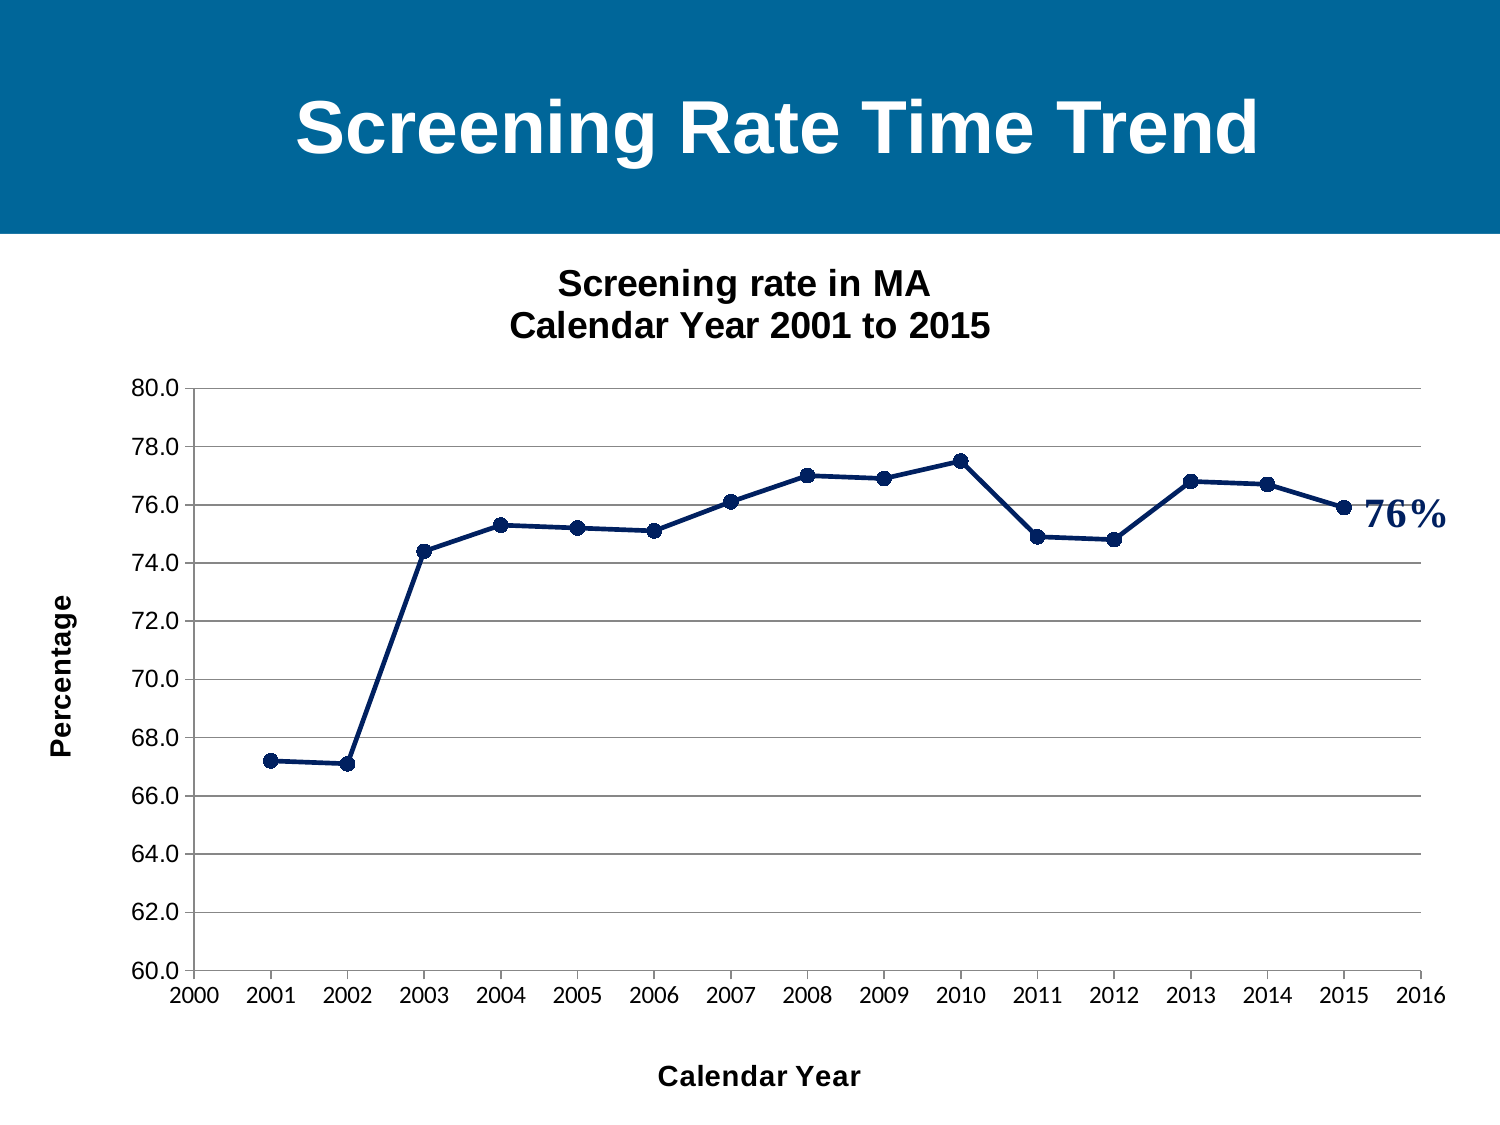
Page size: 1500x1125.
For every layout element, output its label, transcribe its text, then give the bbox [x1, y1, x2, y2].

title Screening Rate Time Trend [103, 32, 1454, 215]
chart [24, 224, 1476, 1104]
